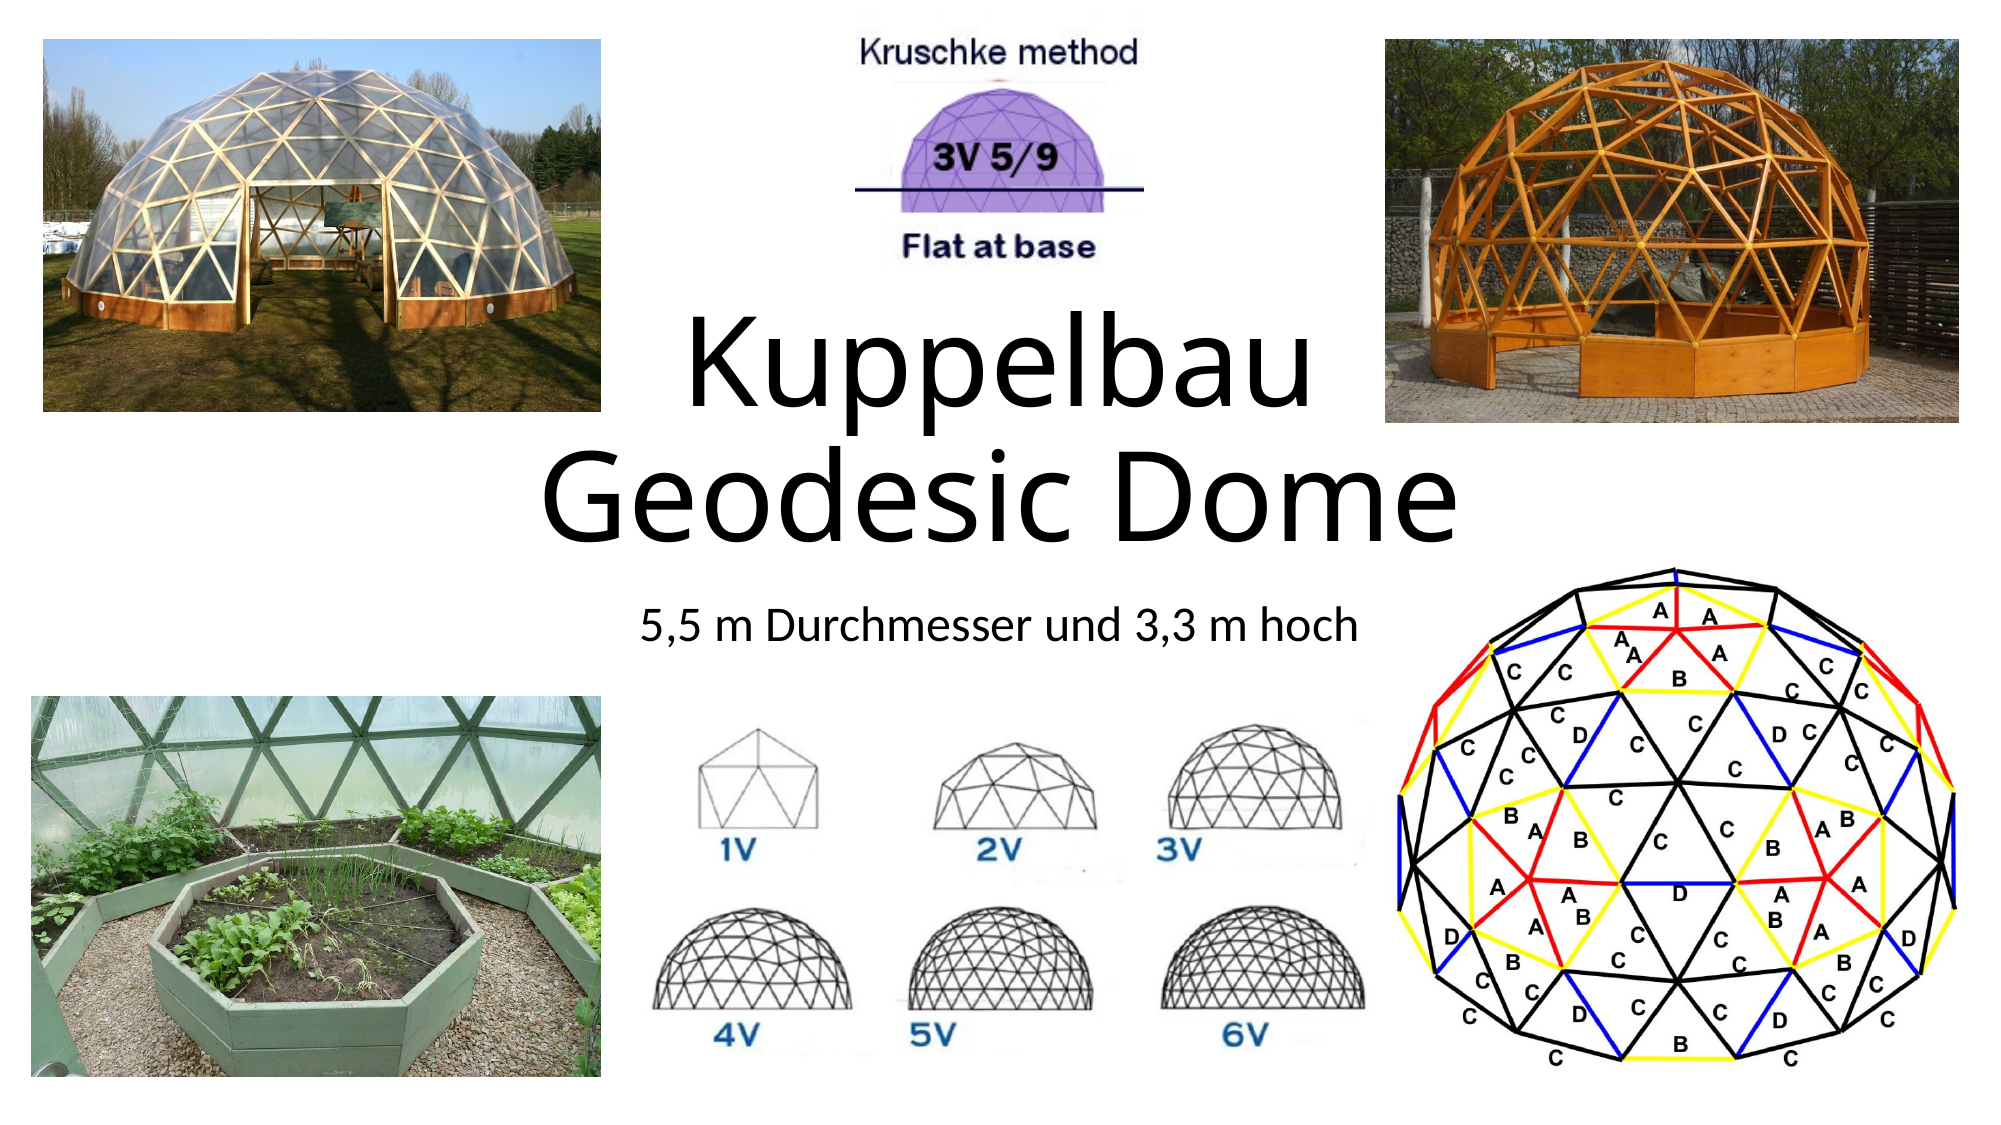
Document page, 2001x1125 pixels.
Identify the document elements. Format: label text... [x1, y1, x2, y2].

subtitle 5,5 m Durchmesser und 3,3 m hoch [249, 590, 1382, 863]
picture [1382, 554, 1973, 1077]
picture [1384, 39, 1959, 423]
title Kuppelbau Geodesic Dome [249, 184, 1750, 576]
picture [855, 14, 1144, 309]
picture [31, 696, 601, 1077]
picture [43, 39, 601, 412]
picture [645, 716, 1375, 1057]
